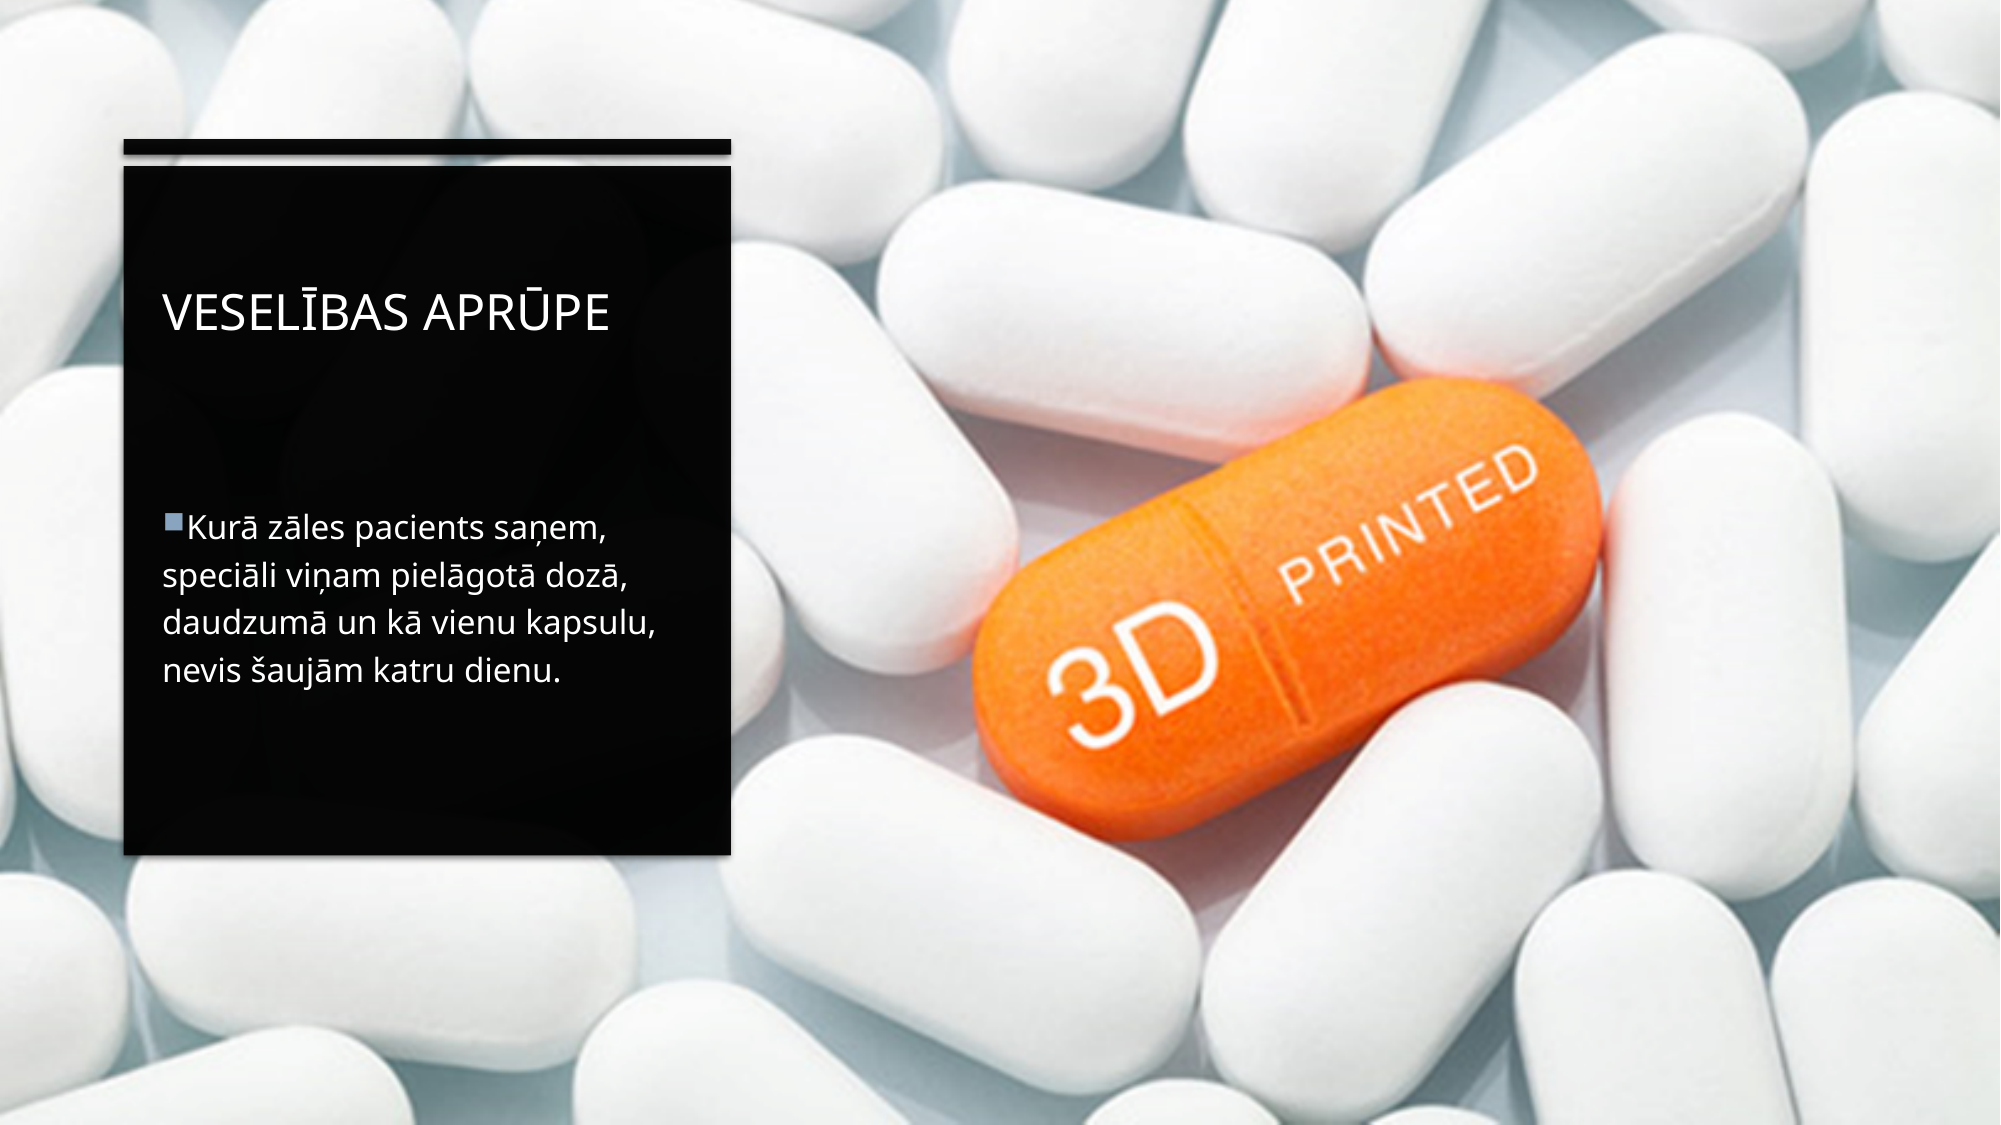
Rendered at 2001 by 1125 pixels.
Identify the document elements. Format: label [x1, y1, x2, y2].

list [0, 0, 2000, 1125]
